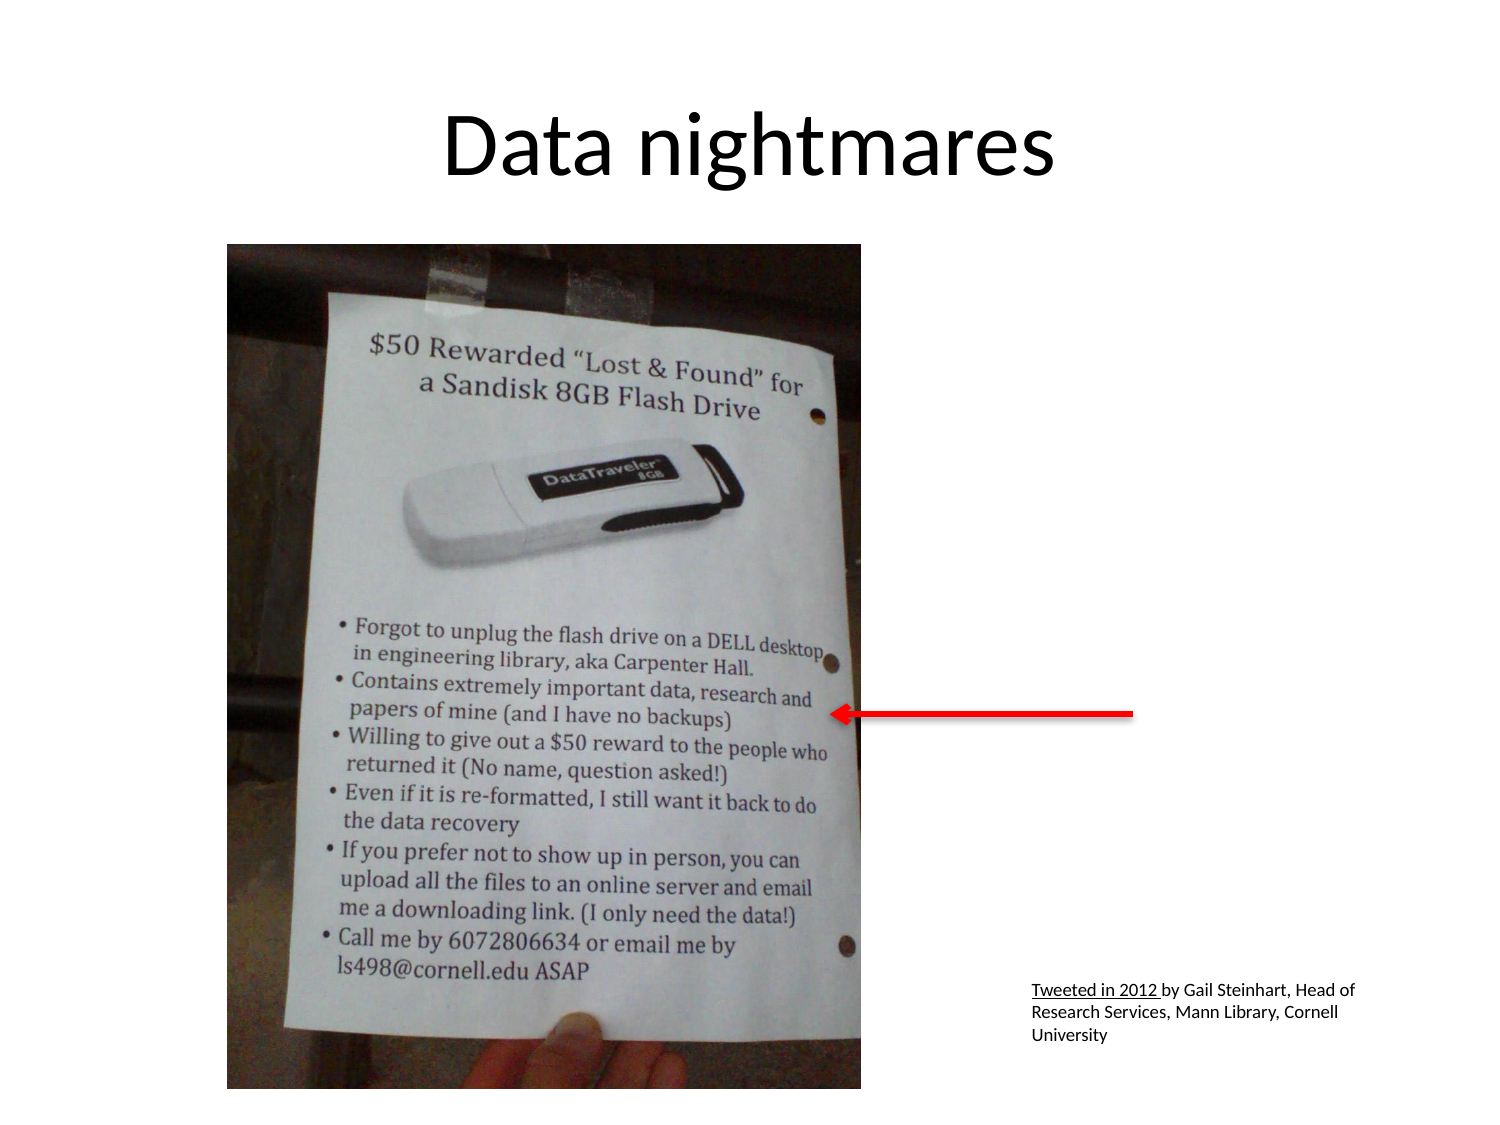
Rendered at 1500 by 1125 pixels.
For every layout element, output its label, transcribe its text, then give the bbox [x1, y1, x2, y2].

title Data nightmares [75, 45, 1425, 233]
text_box Tweeted in 2012 by Gail Steinhart, Head of Research Services, Mann Library, Cornell University [1016, 970, 1385, 1053]
picture [227, 244, 861, 1089]
